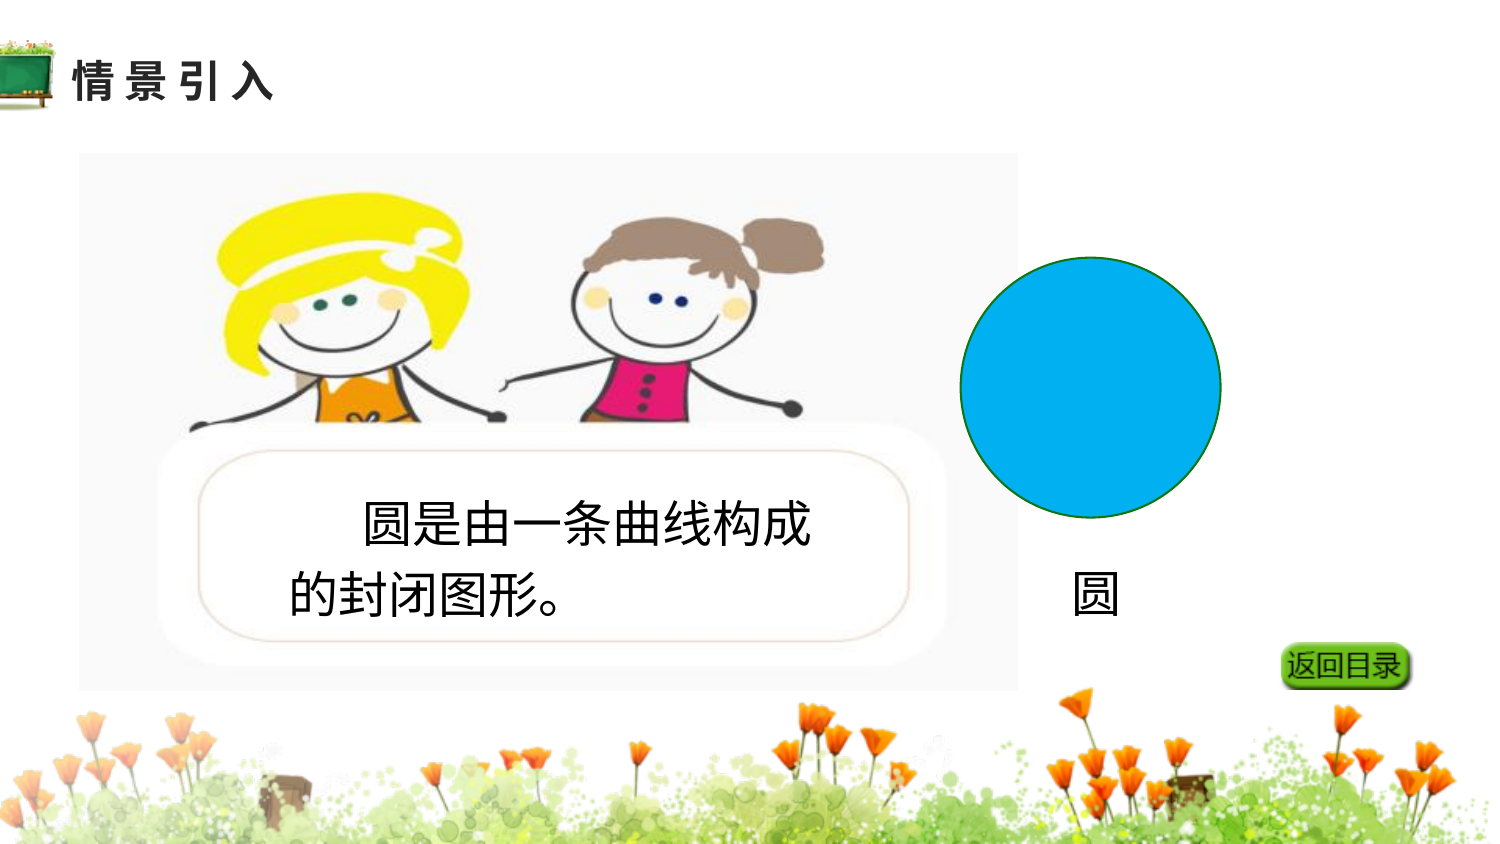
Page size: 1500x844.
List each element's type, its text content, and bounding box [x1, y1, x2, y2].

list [79, 153, 1018, 691]
text_box 情景引入 [43, 47, 304, 112]
picture [0, 28, 56, 122]
picture [0, 642, 1500, 844]
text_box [960, 257, 1221, 631]
